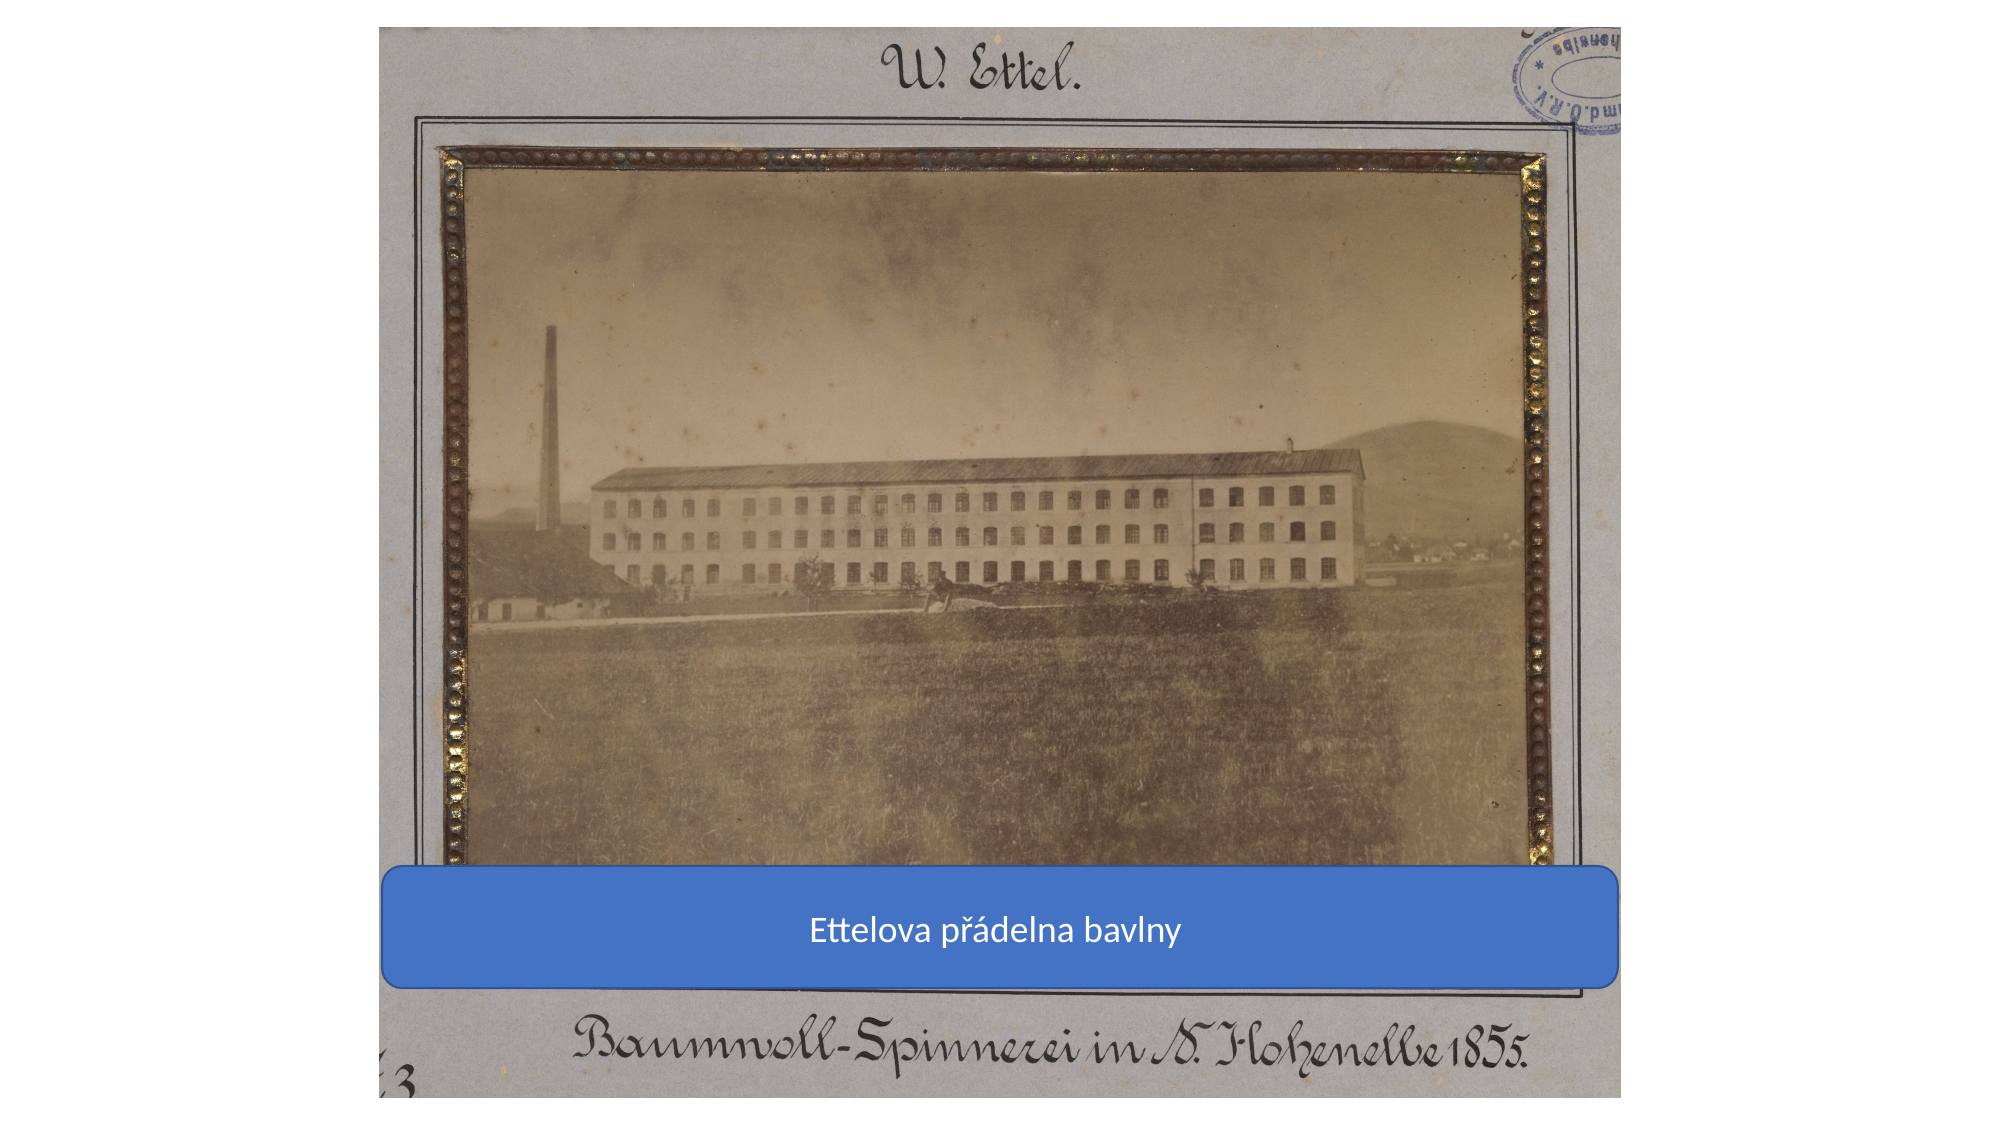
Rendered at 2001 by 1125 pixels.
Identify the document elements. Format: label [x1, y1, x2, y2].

picture [379, 27, 1621, 1098]
